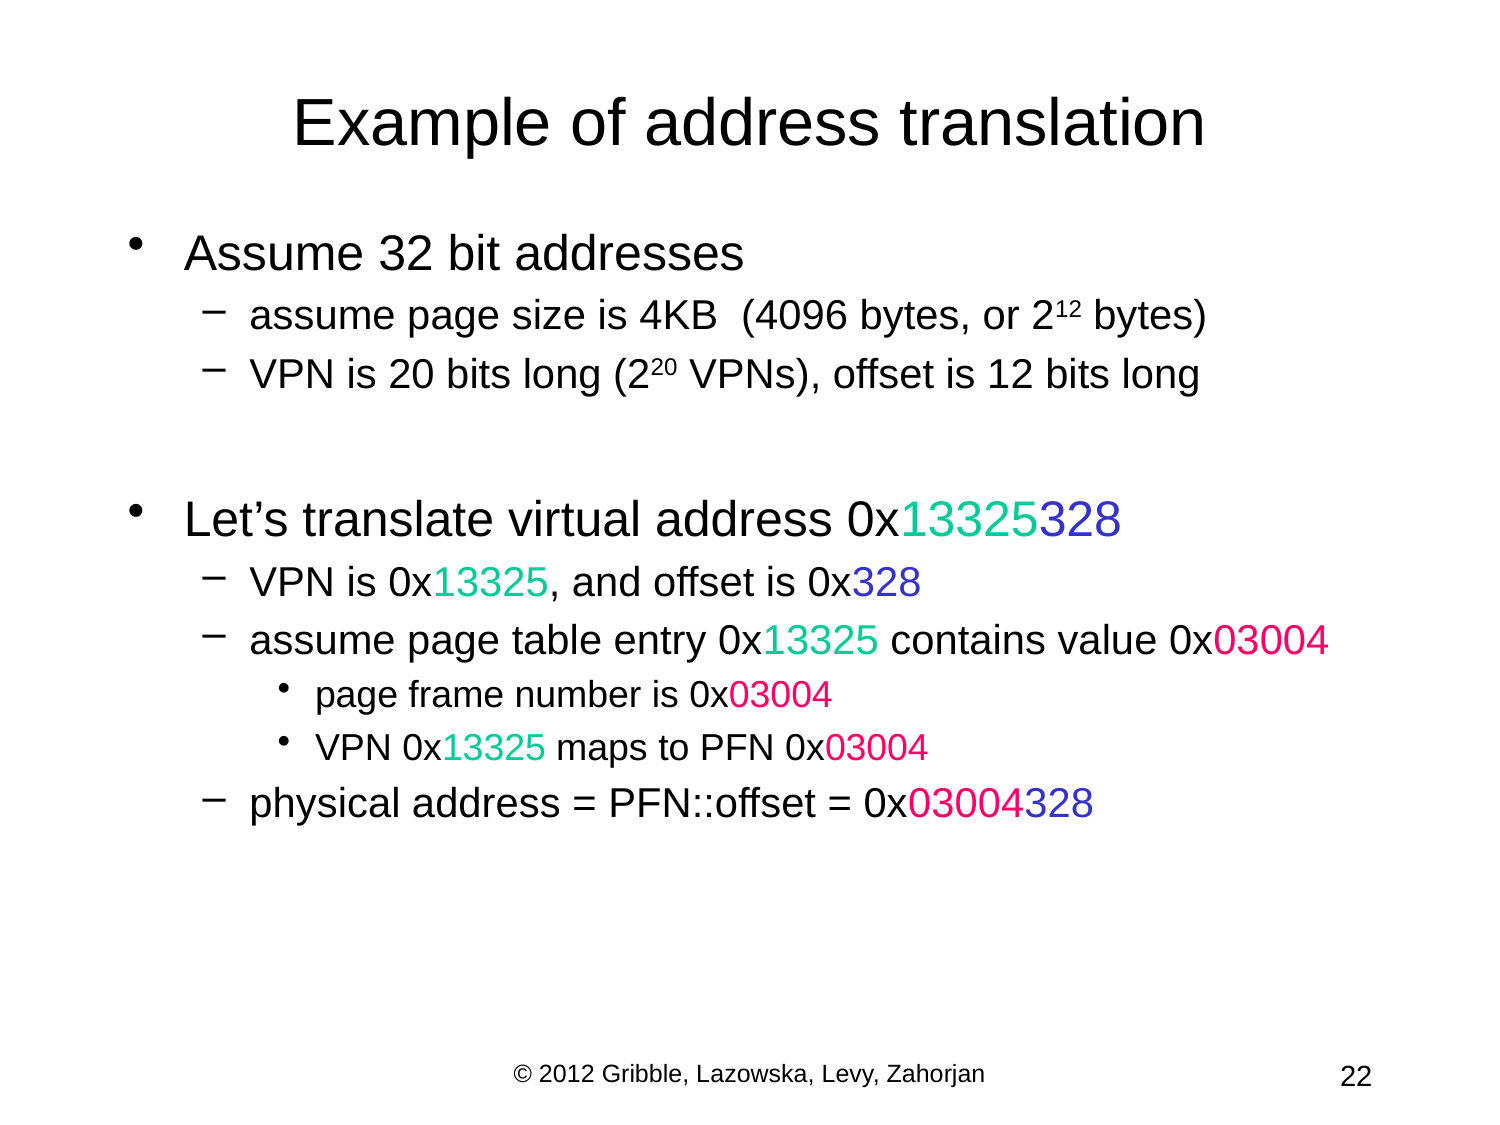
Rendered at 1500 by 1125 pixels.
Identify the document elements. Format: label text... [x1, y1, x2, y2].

list Assume 32 bit addresses assume page size is 4KB (4096 bytes, or 212 bytes) VPN is 20 bits long (220 VPNs), offset is 12 bits long Let’s translate virtual address 0x13325328 VPN is 0x13325, and offset is 0x328 assume page table entry 0x13325 contains value 0x03004 page frame number is 0x03004 VPN 0x13325 maps to PFN 0x03004 physical address = PFN::offset = 0x03004328 [112, 212, 1388, 1025]
footer © 2012 Gribble, Lazowska, Levy, Zahorjan [425, 1050, 1074, 1100]
title Example of address translation [112, 62, 1388, 175]
slide_number 22 [1074, 1050, 1388, 1100]
